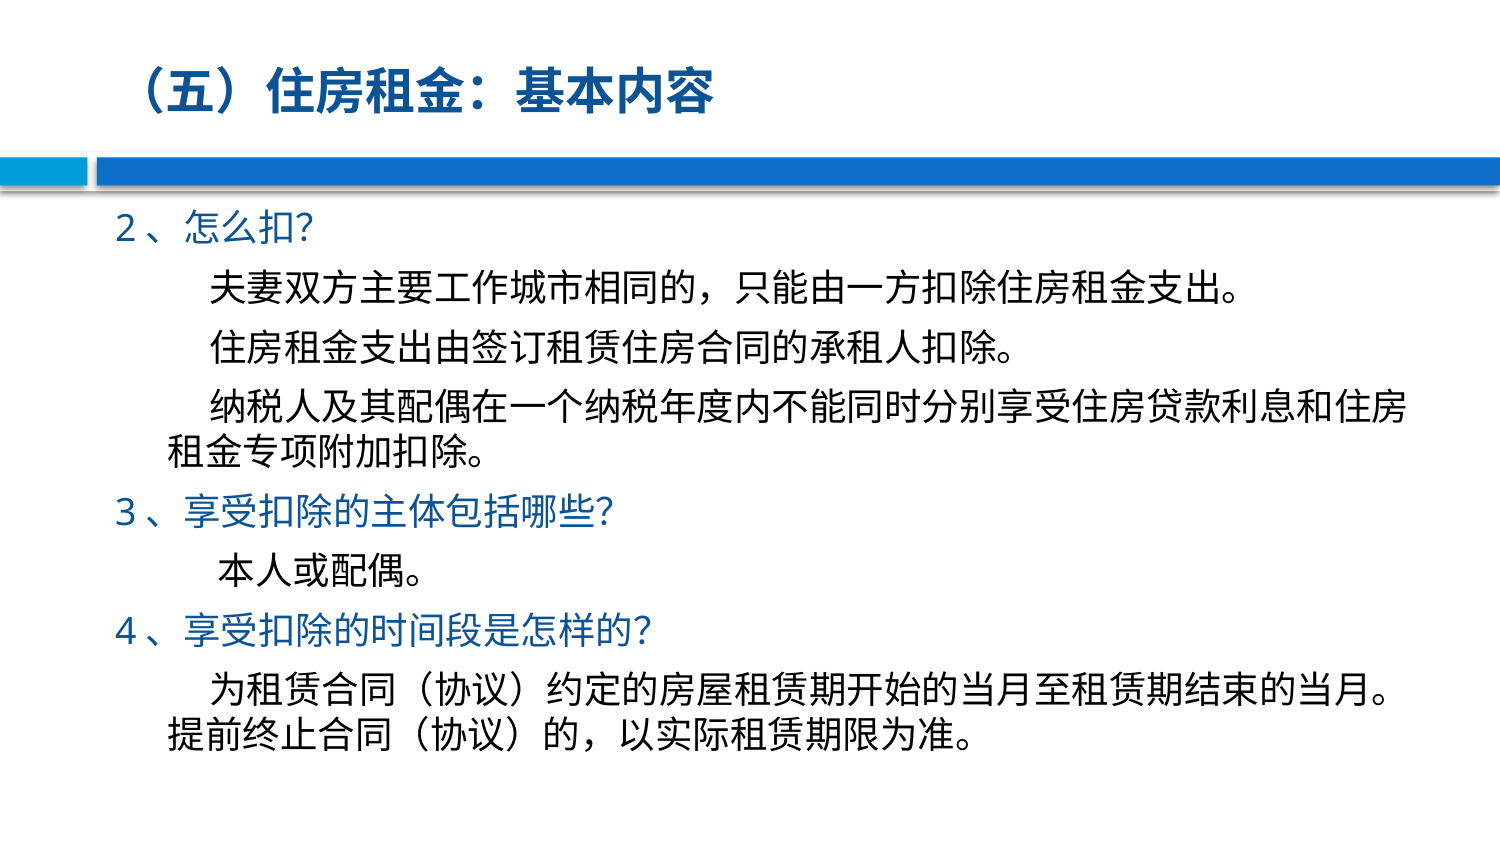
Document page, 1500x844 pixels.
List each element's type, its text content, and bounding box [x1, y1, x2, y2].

list 2、怎么扣？ 夫妻双方主要工作城市相同的，只能由一方扣除住房租金支出。 住房租金支出由签订租赁住房合同的承租人扣除。 纳税人及其配偶在一个纳税年度内不能同时分别享受住房贷款利息和住房租金专项附加扣除。 3、享受扣除的主体包括哪些？ 本人或配偶。 4、享受扣除的时间段是怎样的？ 为租赁合同（协议）约定的房屋租赁期开始的当月至租赁期结束的当月。提前终止合同（协议）的，以实际租赁期限为准。 [100, 196, 1438, 750]
title （五）住房租金：基本内容 [100, 28, 1438, 150]
